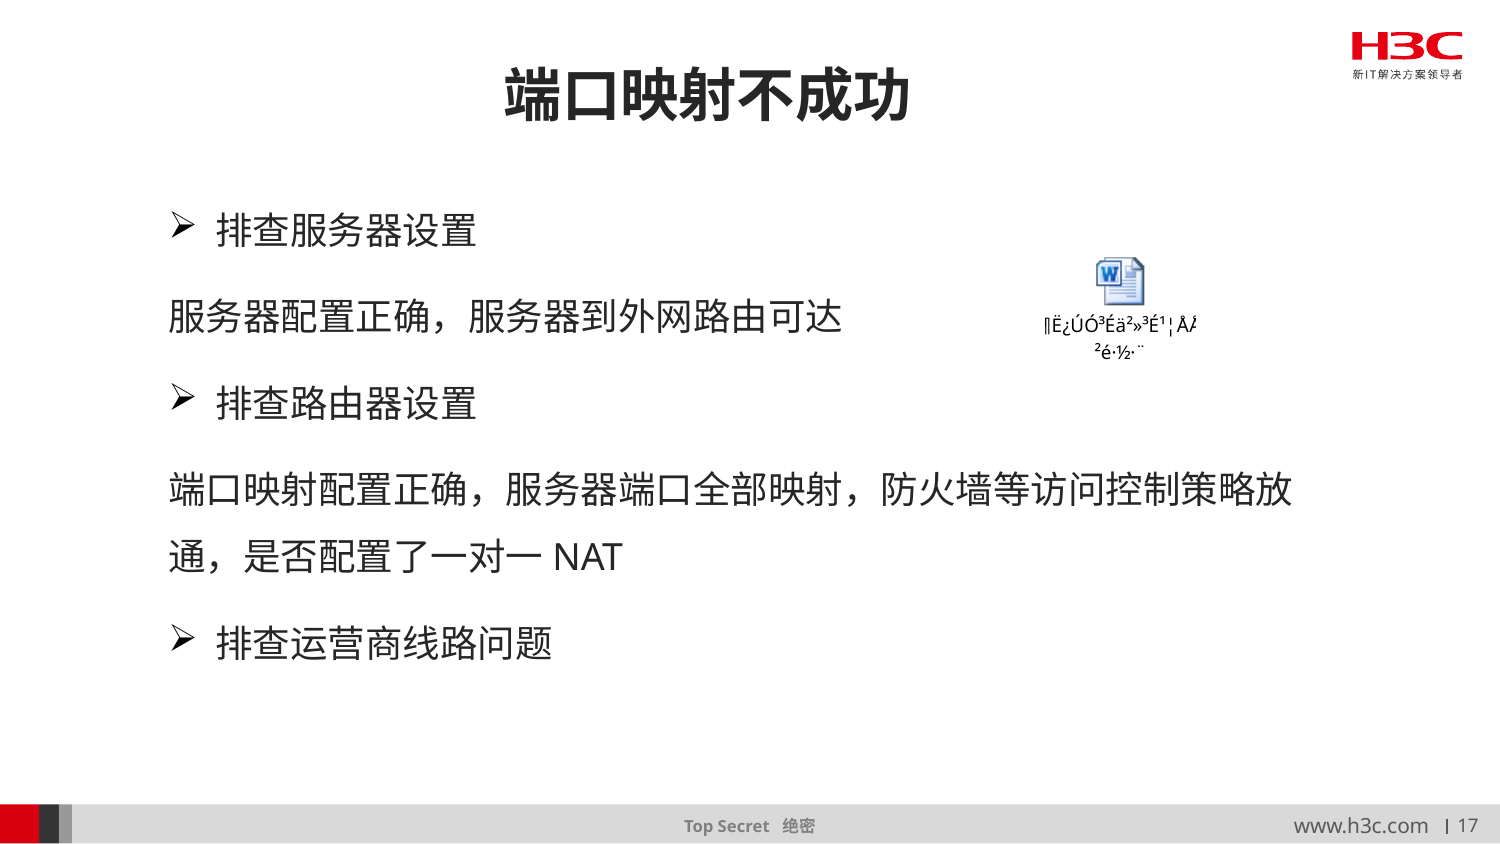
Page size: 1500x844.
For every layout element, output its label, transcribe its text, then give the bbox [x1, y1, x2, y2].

title 端口映射不成功 [74, 55, 1341, 131]
text_box 排查服务器设置 服务器配置正确，服务器到外网路由可达 排查路由器设置 端口映射配置正确，服务器端口全部映射，防火墙等访问控制策略放通，是否配置了一对一NAT 排查运营商线路问题 [153, 177, 1335, 709]
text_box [1045, 256, 1196, 393]
